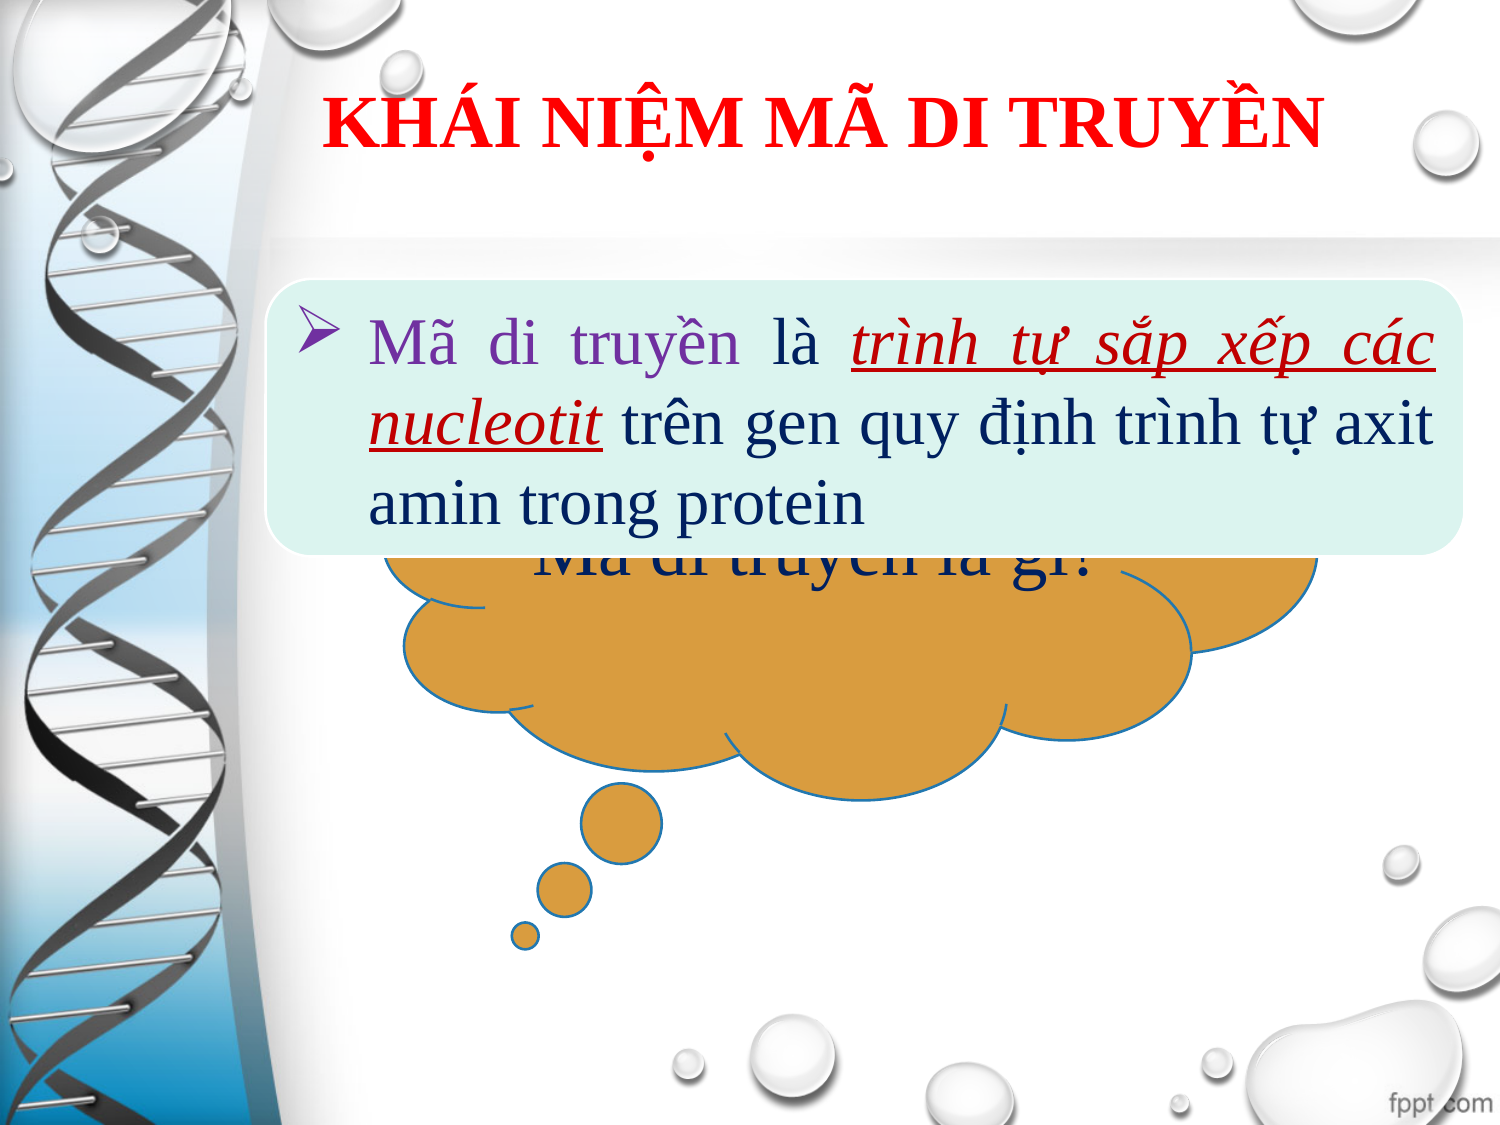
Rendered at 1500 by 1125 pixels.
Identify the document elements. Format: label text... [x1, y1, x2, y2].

text_box Mã di truyền là gì? [384, 558, 1319, 802]
text_box Mã di truyền là gì? [536, 861, 593, 919]
title KHÁI NIỆM MÃ DI TRUYỀN [149, 42, 1500, 204]
text_box Mã di truyền là gì? [510, 921, 540, 951]
picture [0, 0, 1500, 1125]
text_box Mã di truyền là trình tự sắp xếp các nucleotit trên gen quy định trình tự axit amin trong protein [264, 277, 1466, 558]
text_box Mã di truyền là gì? [579, 782, 664, 866]
